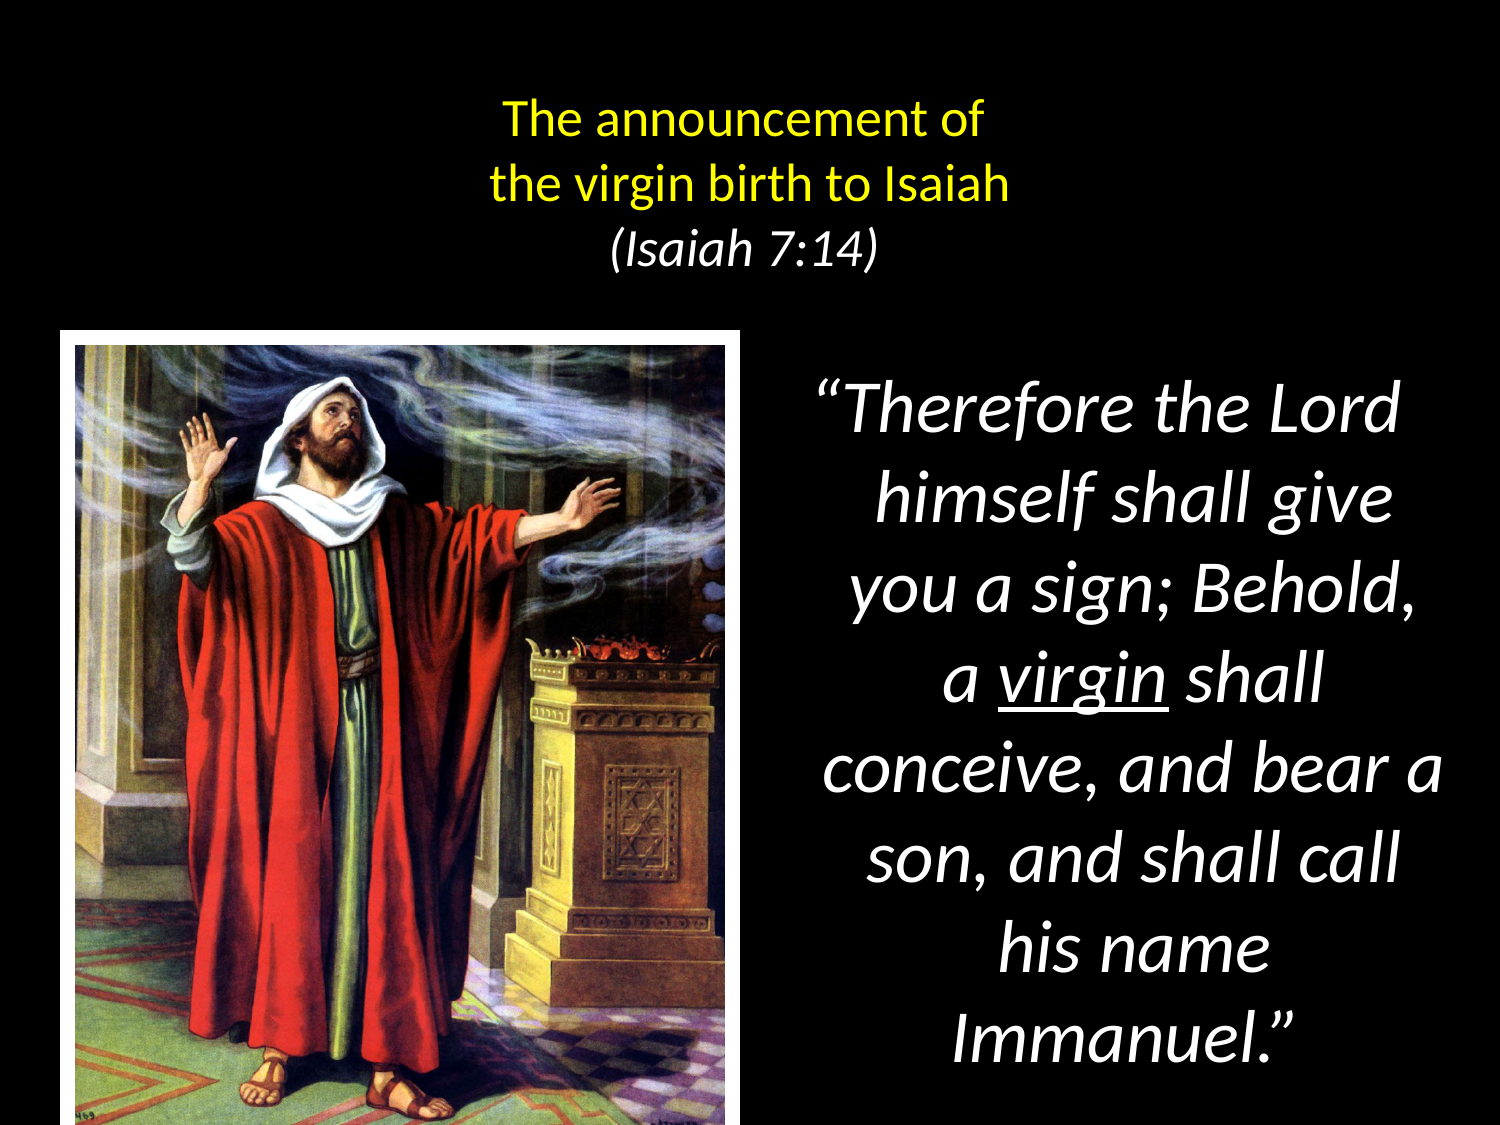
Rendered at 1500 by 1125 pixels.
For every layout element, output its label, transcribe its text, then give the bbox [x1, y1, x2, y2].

picture [74, 344, 726, 1125]
list “Therefore the Lord himself shall give you a sign; Behold, a virgin shall conceive, and bear a son, and shall call his name Immanuel.” [750, 350, 1463, 1088]
title The announcement of the virgin birth to Isaiah (Isaiah 7:14) [75, 75, 1425, 350]
